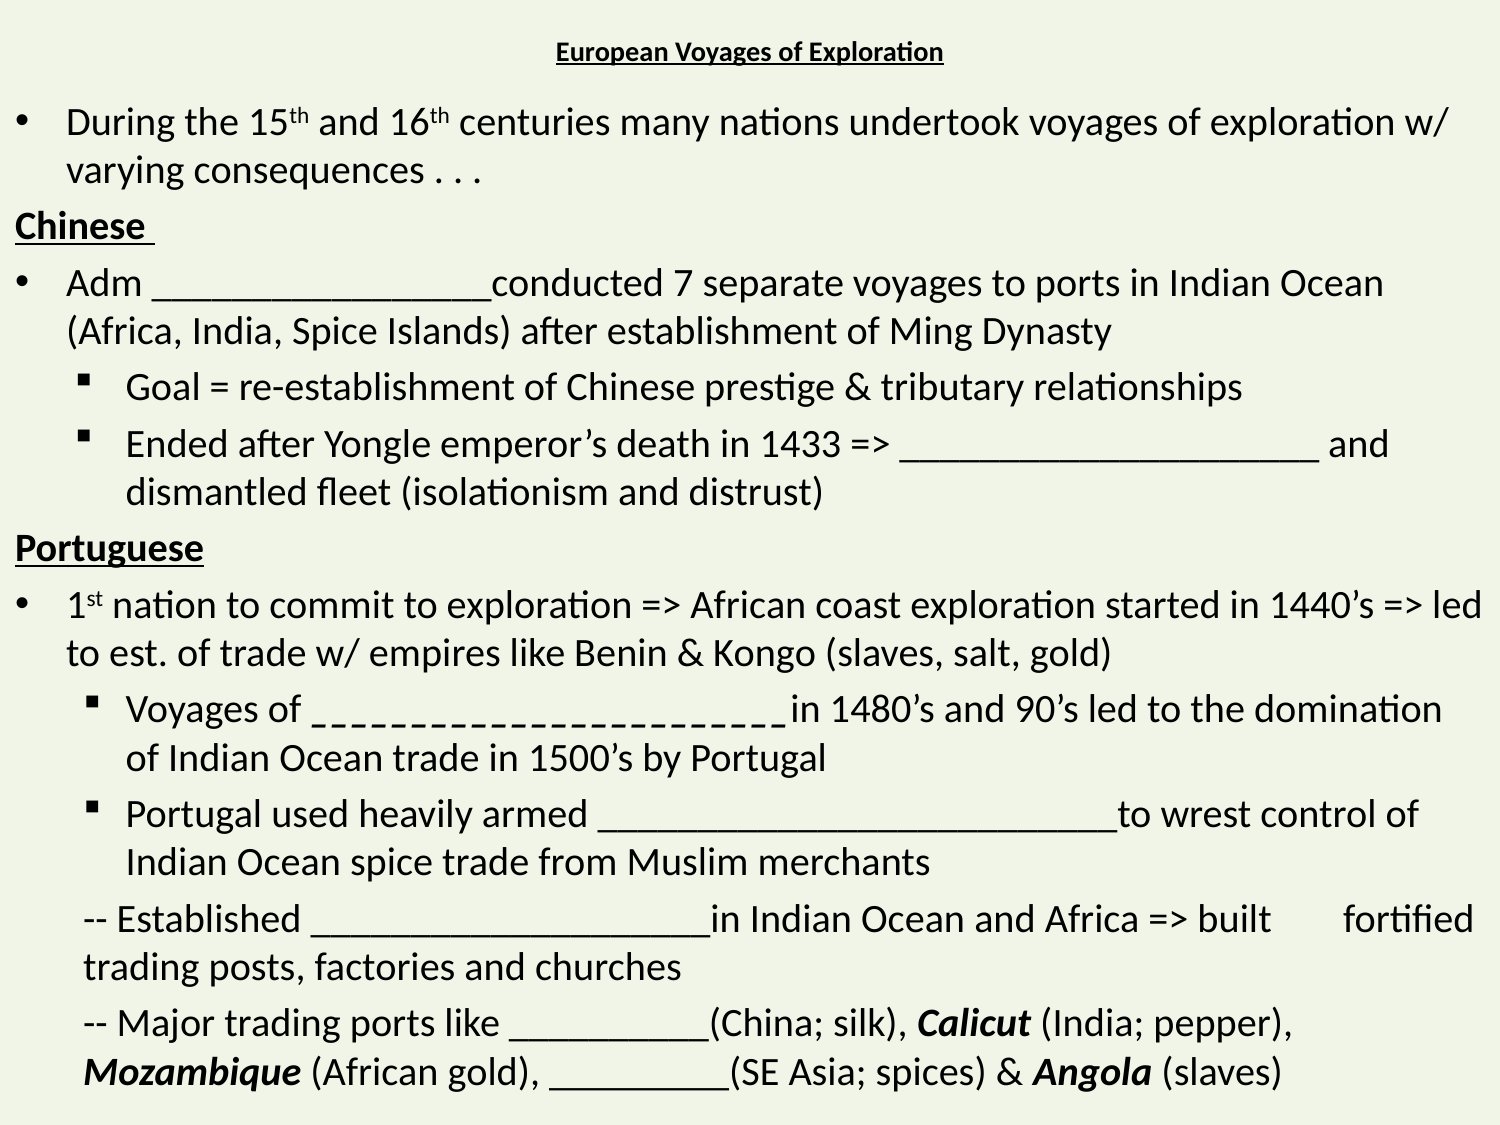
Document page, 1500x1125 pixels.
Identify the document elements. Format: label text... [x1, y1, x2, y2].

list During the 15th and 16th centuries many nations undertook voyages of exploration w/ varying consequences . . . Chinese Adm _________________conducted 7 separate voyages to ports in Indian Ocean (Africa, India, Spice Islands) after establishment of Ming Dynasty Goal = re-establishment of Chinese prestige & tributary relationships Ended after Yongle emperor’s death in 1433 => _____________________ and dismantled fleet (isolationism and distrust) Portuguese 1st nation to commit to exploration => African coast exploration started in 1440’s => led to est. of trade w/ empires like Benin & Kongo (slaves, salt, gold) Voyages of ________________________in 1480’s and 90’s led to the domination of Indian Ocean trade in 1500’s by Portugal Portugal used heavily armed __________________________to wrest control of Indian Ocean spice trade from Muslim merchants -- Established ____________________in Indian Ocean and Africa => built fortified trading posts, factories and churches -- Major trading ports like __________(China; silk), Calicut (India; pepper), Mozambique (African gold), _________(SE Asia; spices) & Angola (slaves) [0, 87, 1500, 1125]
title European Voyages of Exploration [75, 24, 1425, 75]
